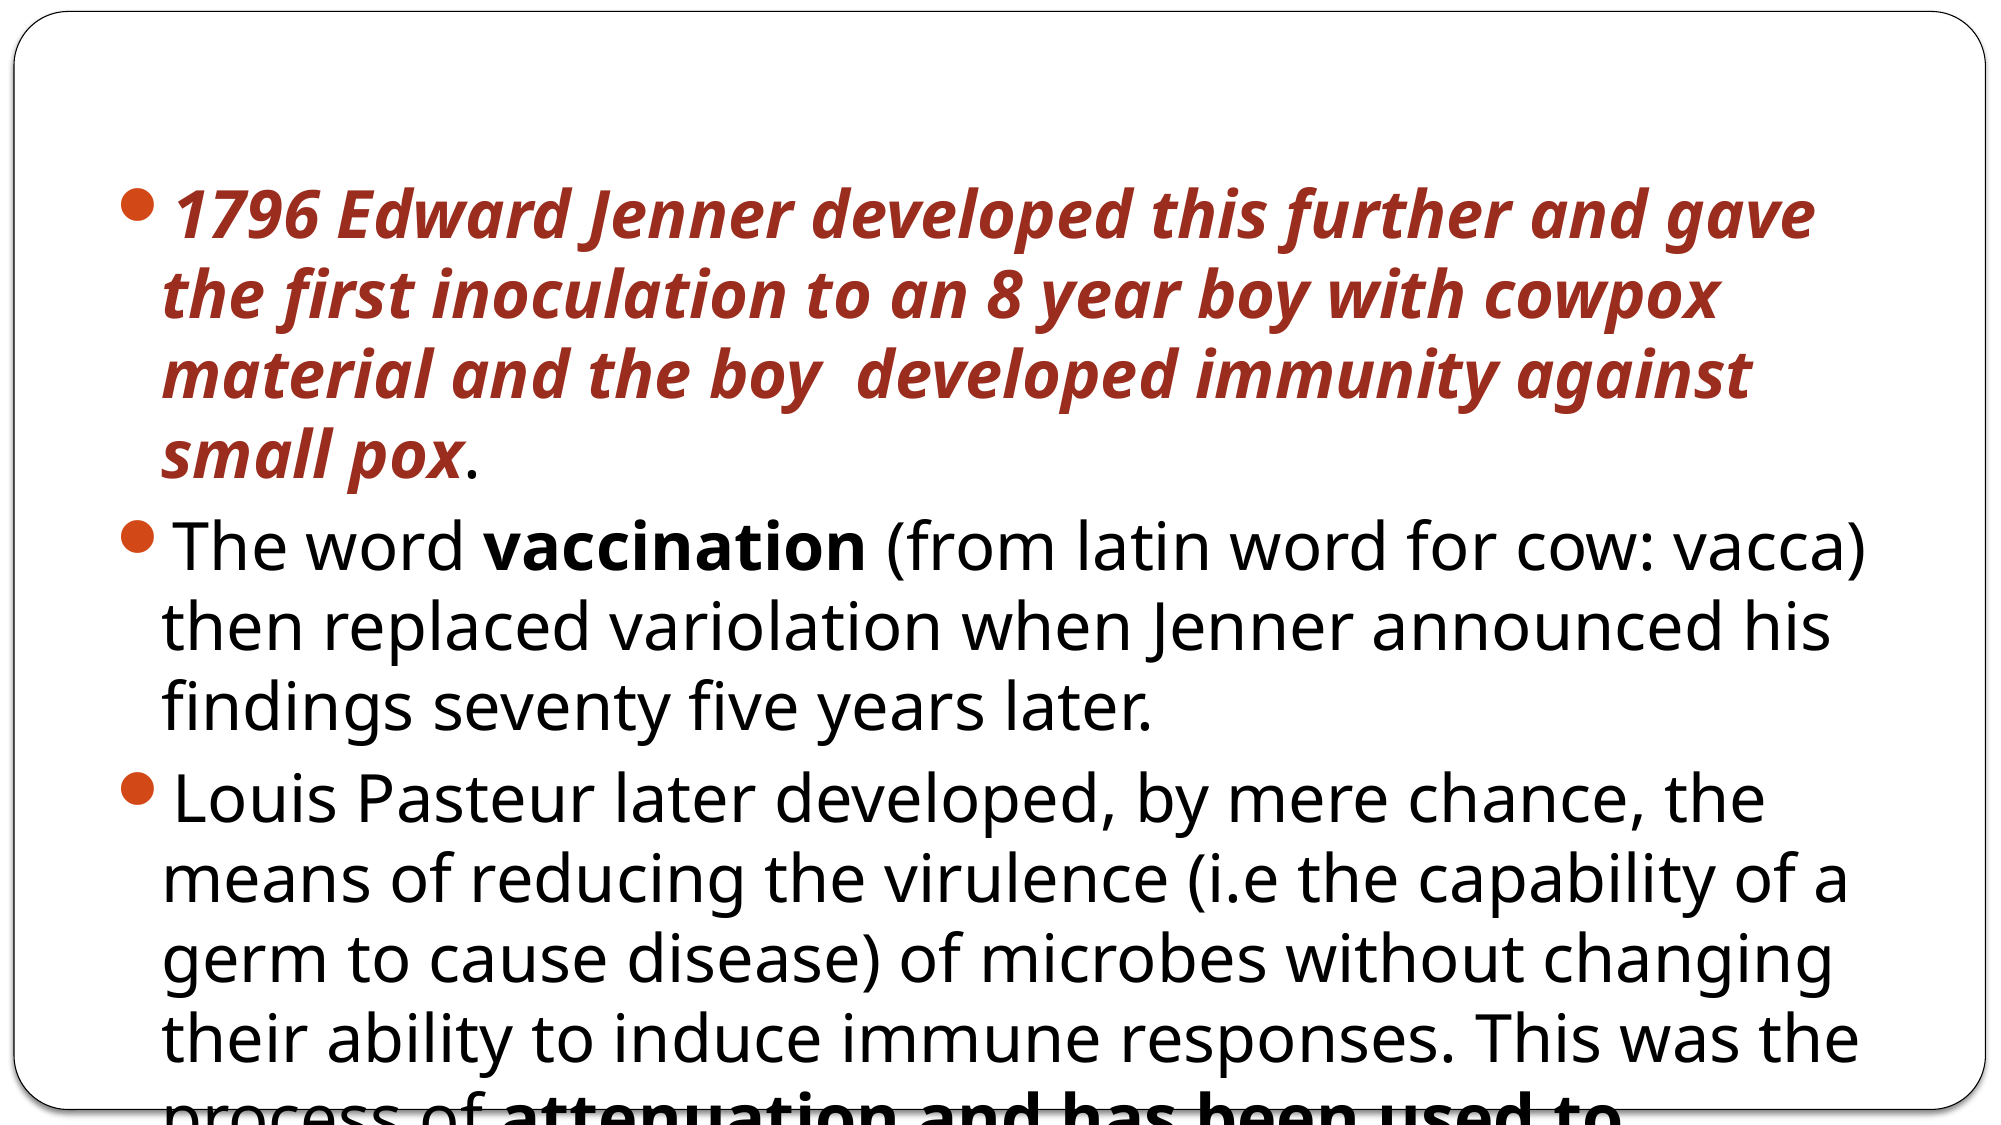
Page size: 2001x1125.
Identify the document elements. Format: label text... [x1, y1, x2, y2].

list 1796 Edward Jenner developed this further and gave the first inoculation to an 8 year boy with cowpox material and the boy developed immunity against small pox. The word vaccination (from latin word for cow: vacca) then replaced variolation when Jenner announced his findings seventy five years later. Louis Pasteur later developed, by mere chance, the means of reducing the virulence (i.e the capability of a germ to cause disease) of microbes without changing their ability to induce immune responses. This was the process of attenuation and has been used to develop some of the most successful vaccines. [101, 164, 1900, 1084]
